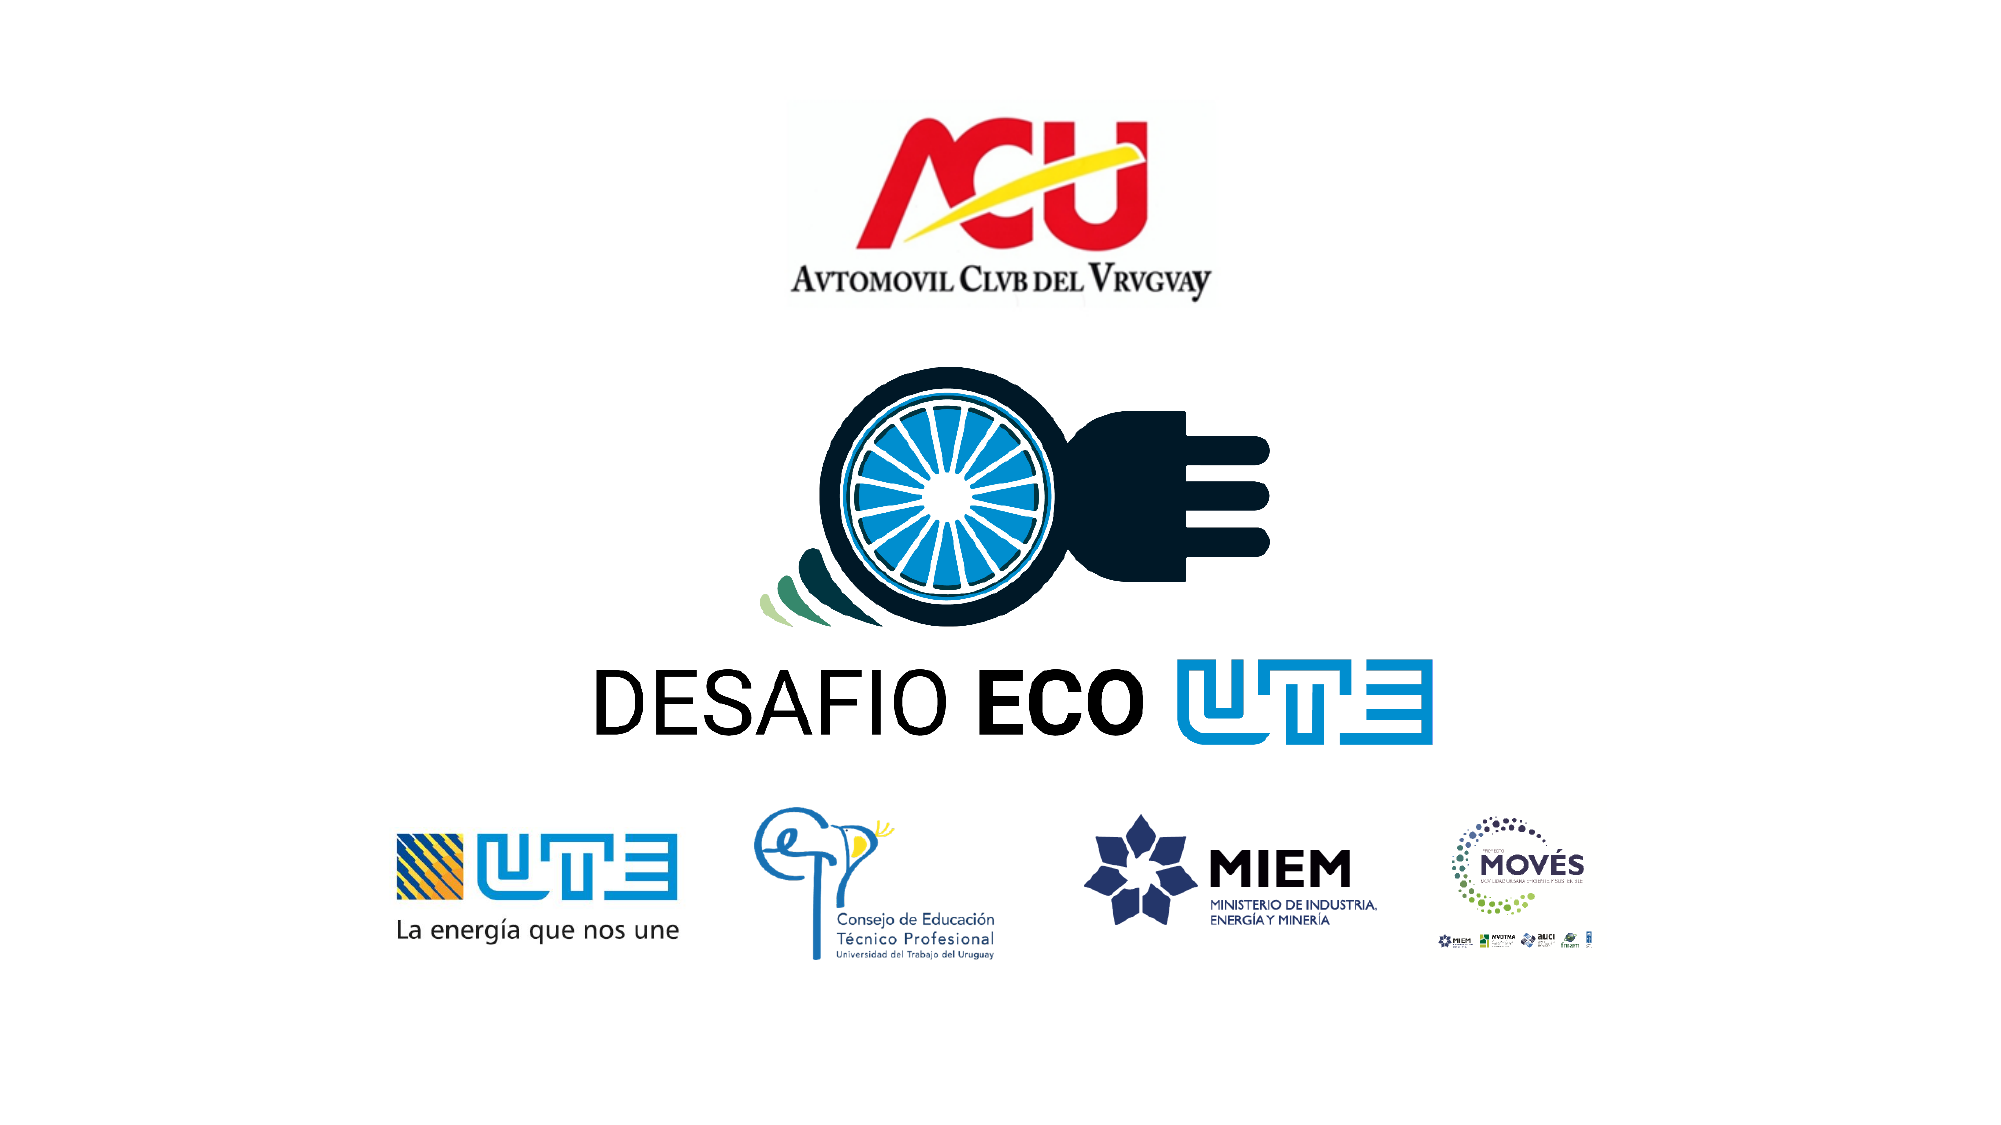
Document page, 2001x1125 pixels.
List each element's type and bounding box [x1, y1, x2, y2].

picture [574, 3, 1455, 760]
picture [1083, 814, 1377, 926]
picture [1428, 794, 1607, 960]
picture [379, 826, 696, 952]
picture [754, 806, 995, 960]
